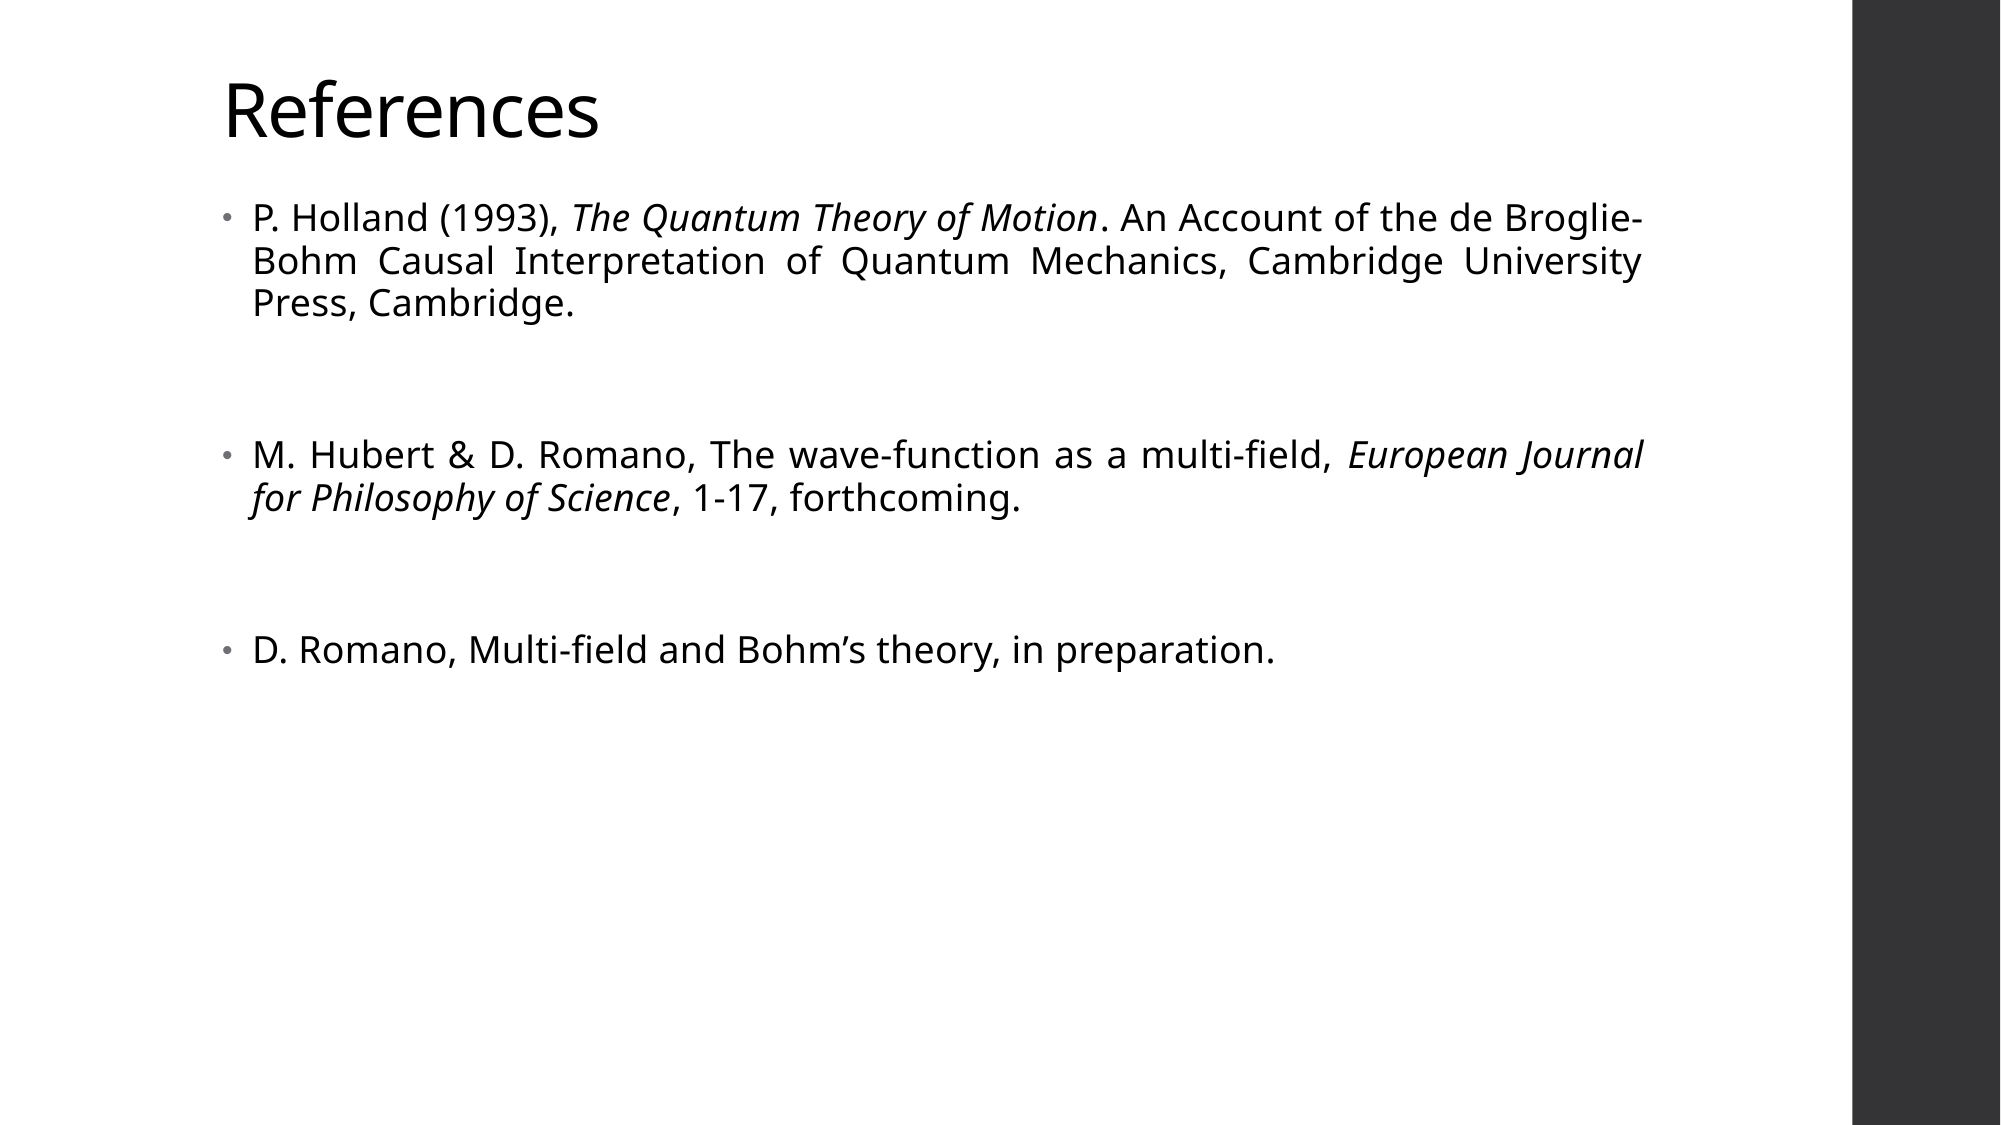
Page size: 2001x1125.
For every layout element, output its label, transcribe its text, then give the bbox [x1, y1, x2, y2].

list P. Holland (1993), The Quantum Theory of Motion. An Account of the de Broglie-Bohm Causal Interpretation of Quantum Mechanics, Cambridge University Press, Cambridge. M. Hubert & D. Romano, The wave-function as a multi-field, European Journal for Philosophy of Science, 1-17, forthcoming. D. Romano, Multi-field and Bohm’s theory, in preparation. [206, 189, 1660, 1014]
title References [206, 60, 1797, 162]
